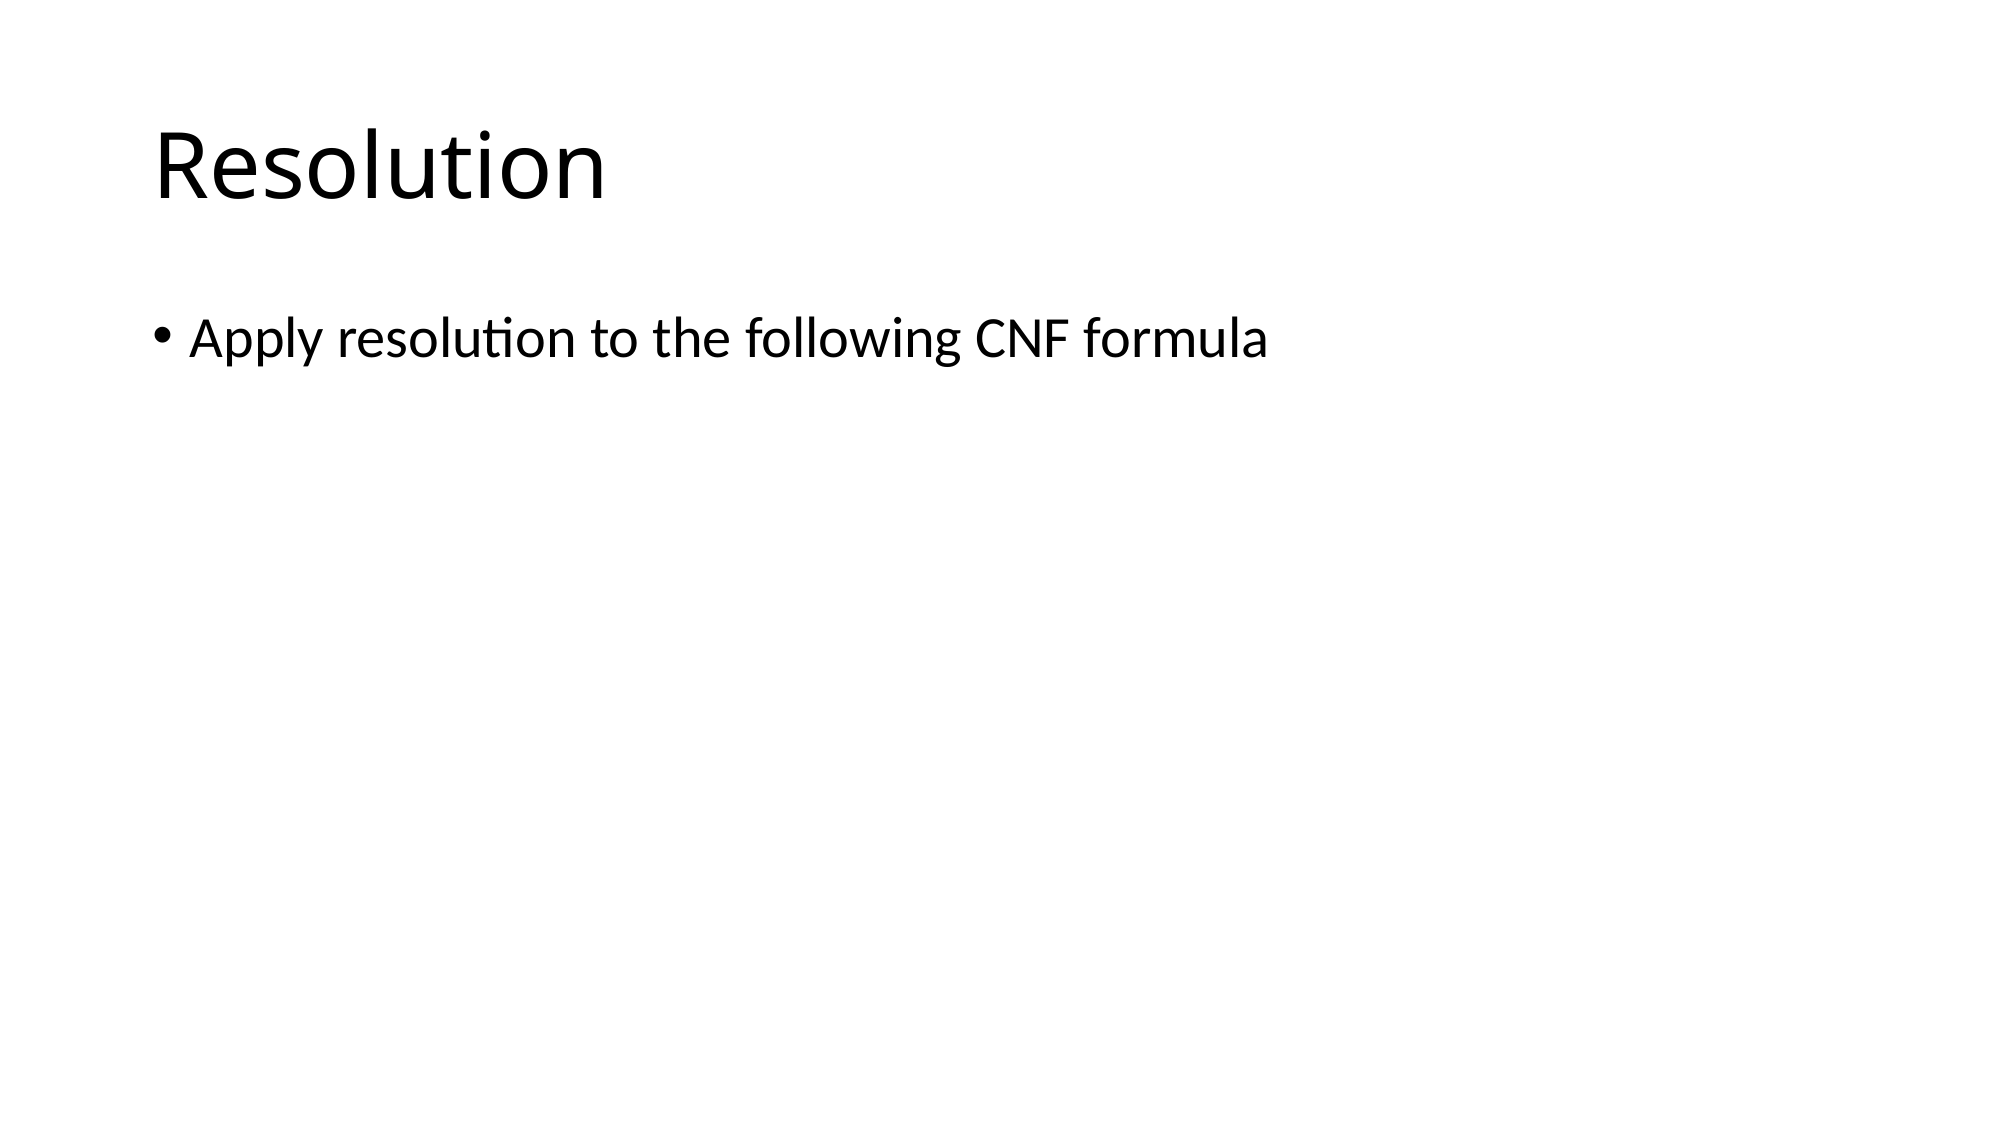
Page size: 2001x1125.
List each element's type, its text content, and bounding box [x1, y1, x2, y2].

title Resolution [137, 59, 1863, 278]
